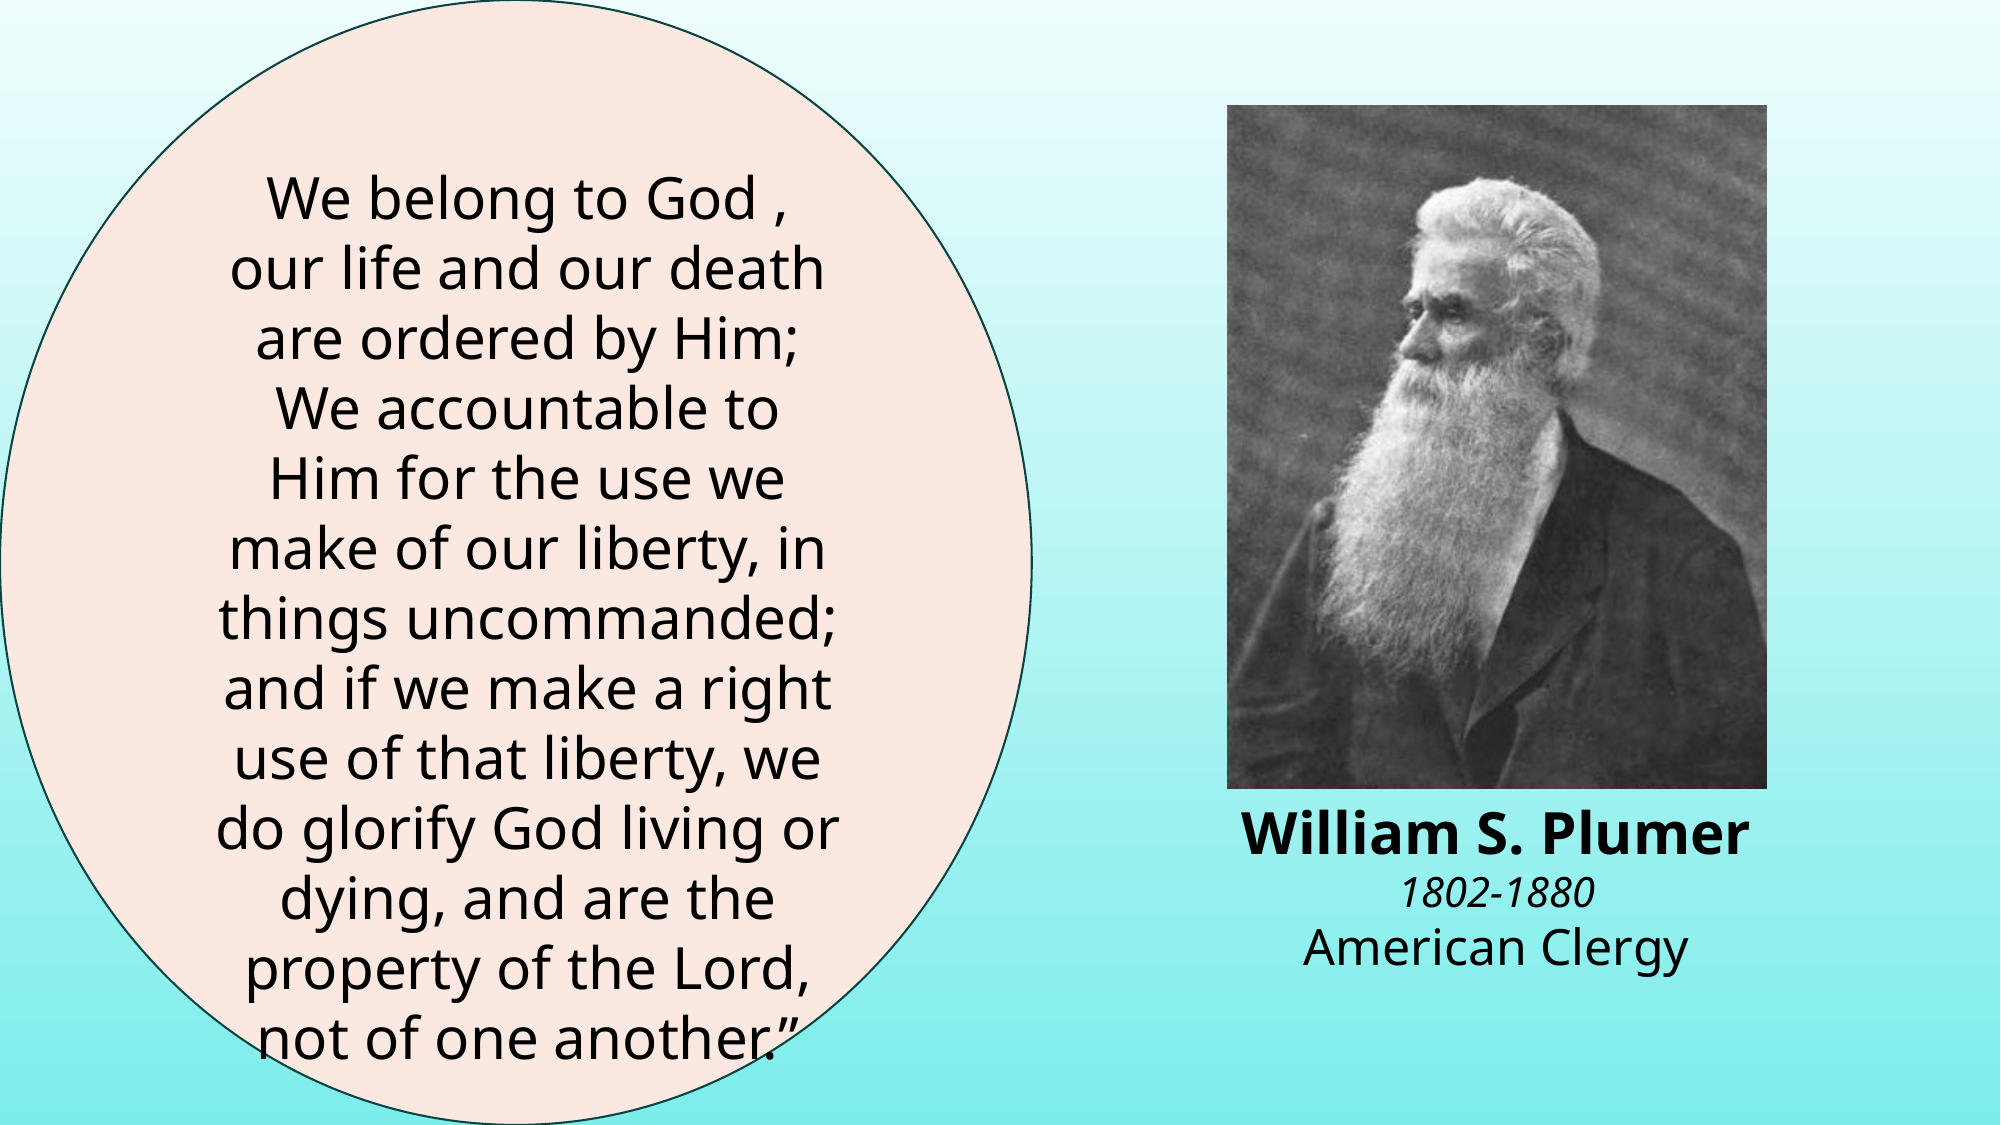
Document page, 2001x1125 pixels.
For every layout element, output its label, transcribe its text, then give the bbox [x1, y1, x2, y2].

text_box We belong to God , our life and our death are ordered by Him; We accountable to Him for the use we make of our liberty, in things uncommanded; and if we make a right use of that liberty, we do glorify God living or dying, and are the property of the Lord, not of one another.” [199, 154, 857, 1109]
text_box [389, 1109, 642, 1125]
picture [1227, 105, 1767, 789]
text_box William S. Plumer 1802-1880 American Clergy [1227, 789, 1767, 1054]
text_box [0, 0, 1033, 1008]
